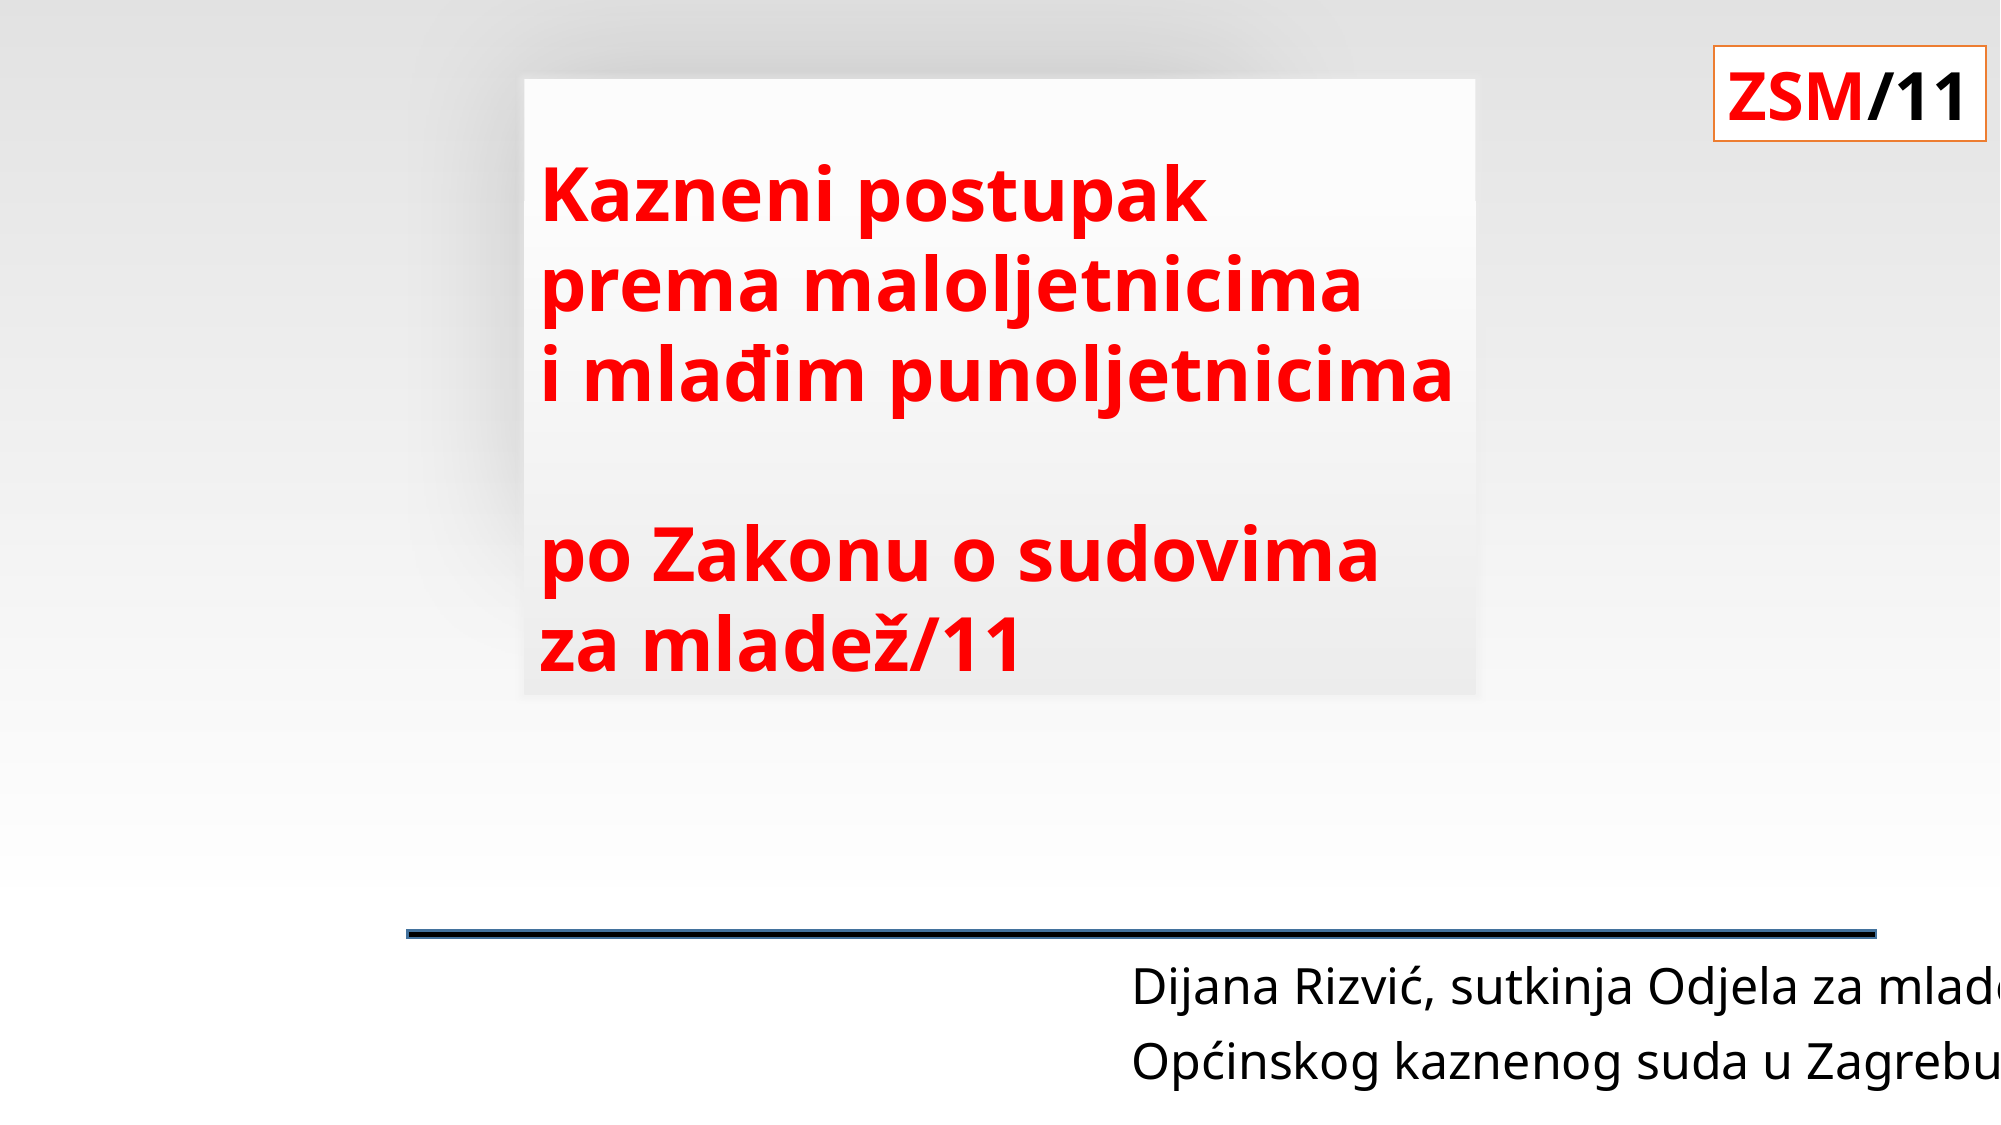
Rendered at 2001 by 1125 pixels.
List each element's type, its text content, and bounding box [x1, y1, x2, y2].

text_box ZSM/11 [1713, 45, 1987, 142]
subtitle Dijana Rizvić, sutkinja Odjela za mladež Općinskog kaznenog suda u Zagrebu [1116, 953, 2000, 1125]
text_box Kazneni postupak prema maloljetnicima i mlađim punoljetnicima po Zakonu o sudovima za mladež/11 [523, 78, 1476, 695]
text_box [406, 929, 1877, 939]
